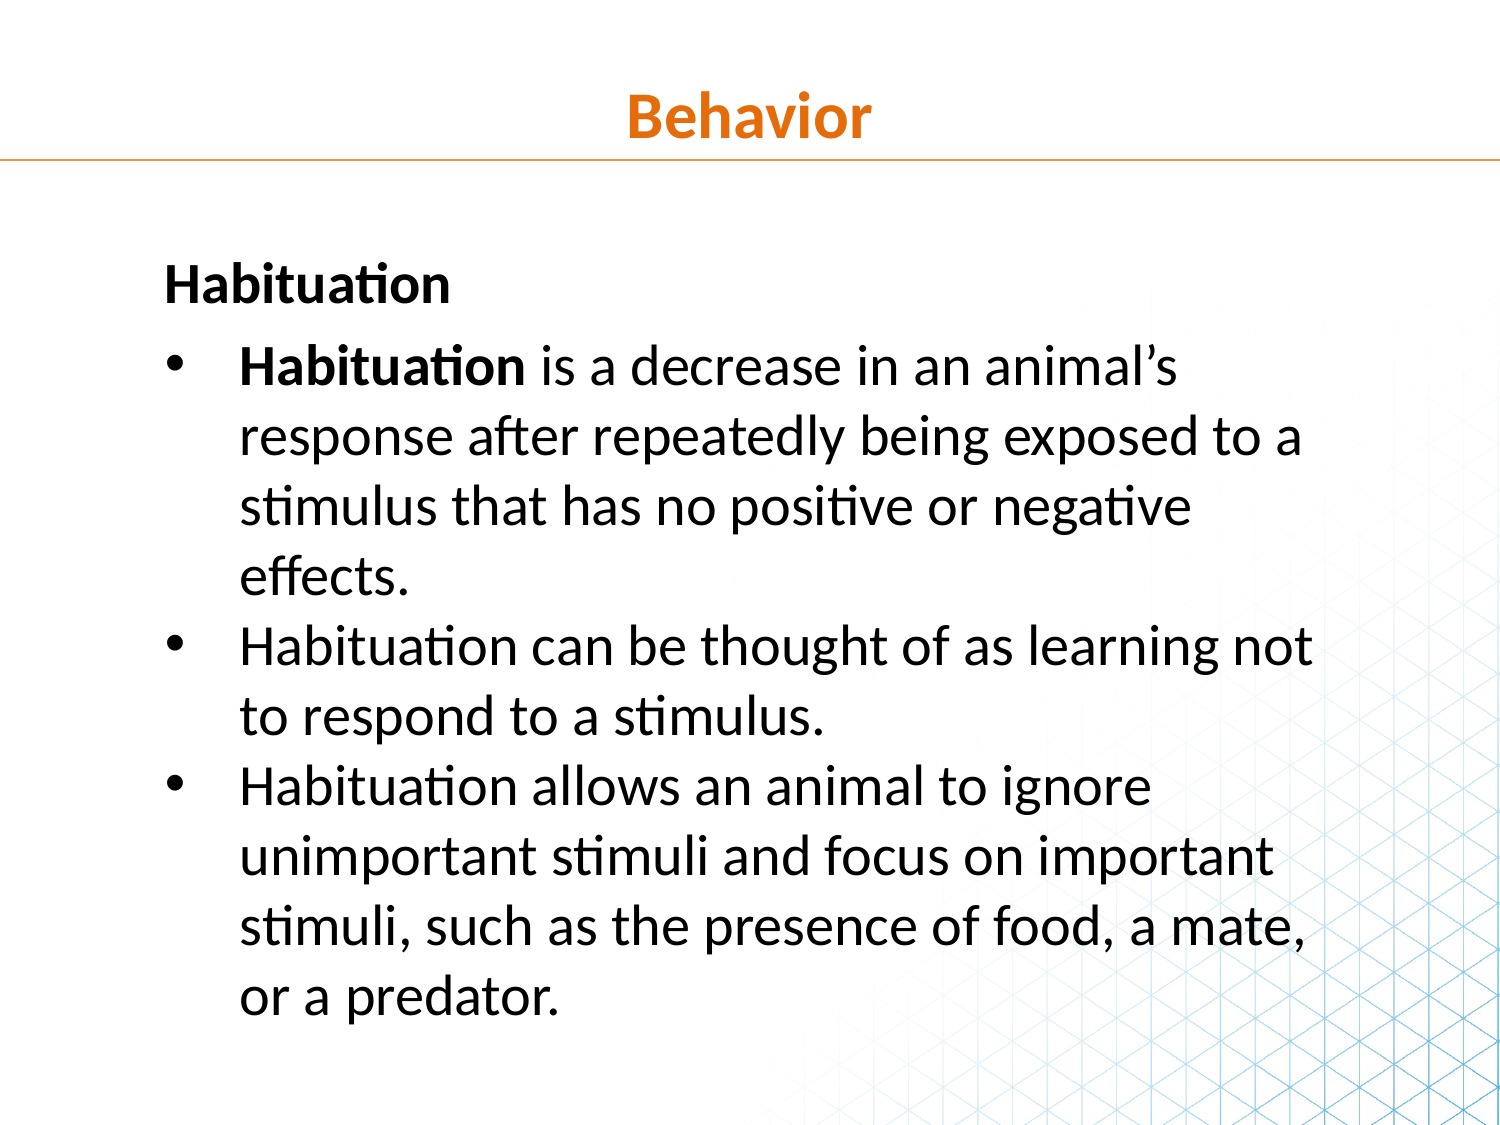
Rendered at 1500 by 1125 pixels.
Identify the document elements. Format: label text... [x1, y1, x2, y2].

picture [721, 287, 1500, 1125]
text_box Habituation Habituation is a decrease in an animal’s response after repeatedly being exposed to a stimulus that has no positive or negative effects. Habituation can be thought of as learning not to respond to a stimulus. Habituation allows an animal to ignore unimportant stimuli and focus on important stimuli, such as the presence of food, a mate, or a predator. [149, 237, 1350, 1035]
text_box Behavior [149, 64, 1350, 159]
